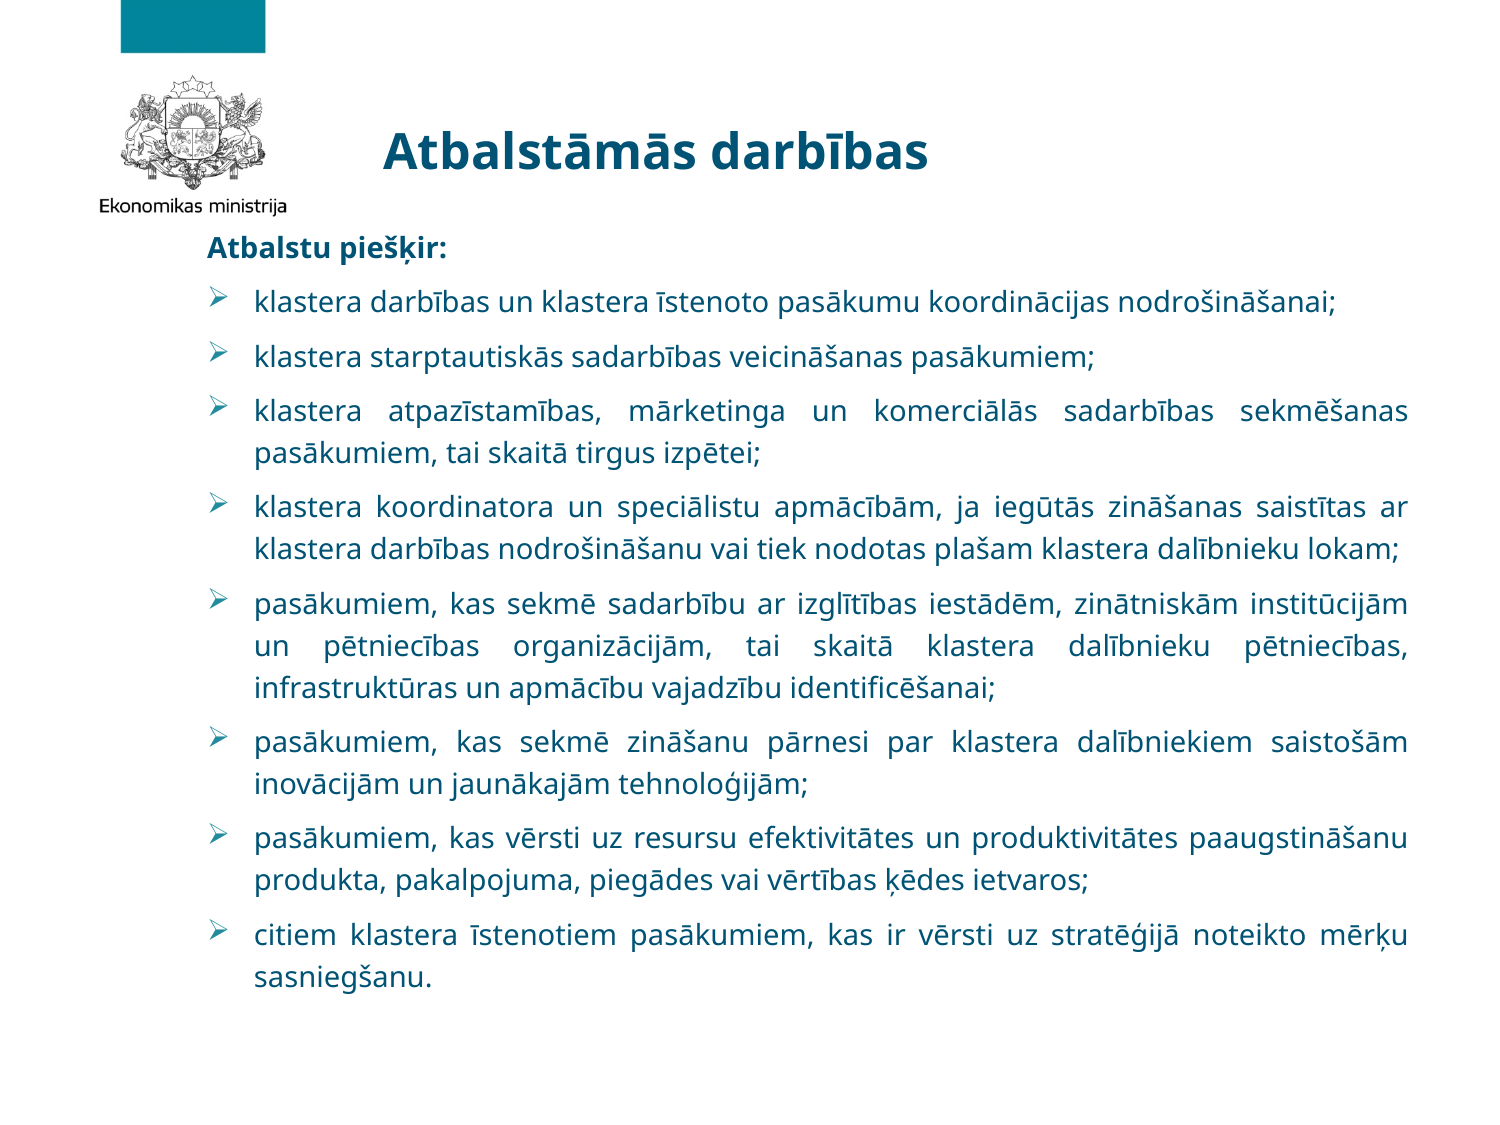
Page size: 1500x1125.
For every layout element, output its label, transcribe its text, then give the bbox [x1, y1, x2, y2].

picture [48, 0, 338, 321]
list Atbalstu piešķir: klastera darbības un klastera īstenoto pasākumu koordinācijas nodrošināšanai; klastera starptautiskās sadarbības veicināšanas pasākumiem; klastera atpazīstamības, mārketinga un komerciālās sadarbības sekmēšanas pasākumiem, tai skaitā tirgus izpētei; klastera koordinatora un speciālistu apmācībām, ja iegūtās zināšanas saistītas ar klastera darbības nodrošināšanu vai tiek nodotas plašam klastera dalībnieku lokam; pasākumiem, kas sekmē sadarbību ar izglītības iestādēm, zinātniskām institūcijām un pētniecības organizācijām, tai skaitā klastera dalībnieku pētniecības, infrastruktūras un apmācību vajadzību identificēšanai; pasākumiem, kas sekmē zināšanu pārnesi par klastera dalībniekiem saistošām inovācijām un jaunākajām tehnoloģijām; pasākumiem, kas vērsti uz resursu efektivitātes un produktivitātes paaugstināšanu produkta, pakalpojuma, piegādes vai vērtības ķēdes ietvaros; citiem klastera īstenotiem pasākumiem, kas ir vērsti uz stratēģijā noteikto mērķu sasniegšanu. [191, 214, 1425, 1044]
title Atbalstāmās darbības [368, 111, 1425, 214]
